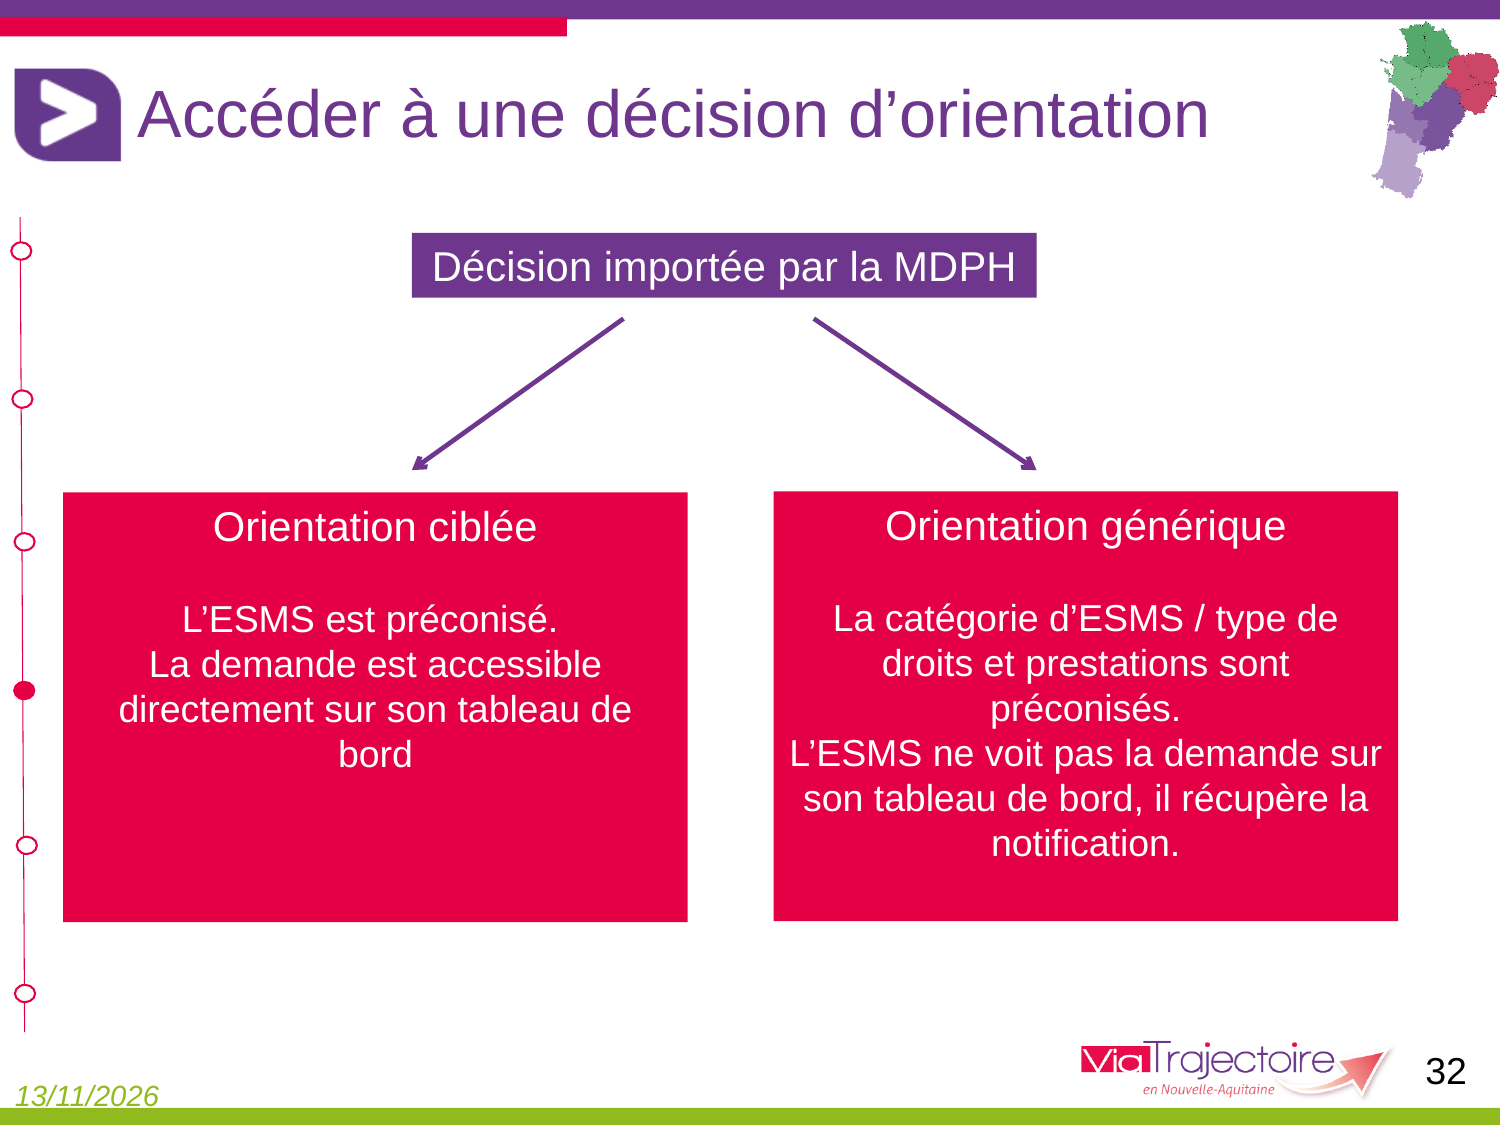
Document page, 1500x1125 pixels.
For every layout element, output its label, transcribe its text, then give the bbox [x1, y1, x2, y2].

title Accéder à une décision d’orientation [122, 50, 1355, 183]
text_box Décision importée par la MDPH [411, 232, 1037, 298]
picture [1369, 20, 1500, 200]
text_box Orientation générique La catégorie d’ESMS / type de droits et prestations sont préconisés. L’ESMS ne voit pas la demande sur son tableau de bord, il récupère la notification. [773, 491, 1399, 922]
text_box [11, 217, 37, 1033]
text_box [411, 318, 624, 471]
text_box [813, 318, 1037, 471]
slide_number 32 [1144, 1039, 1482, 1100]
text_box Orientation ciblée L’ESMS est préconisé. La demande est accessible directement sur son tableau de bord [63, 492, 688, 923]
picture [1077, 1036, 1397, 1104]
picture [13, 67, 122, 165]
